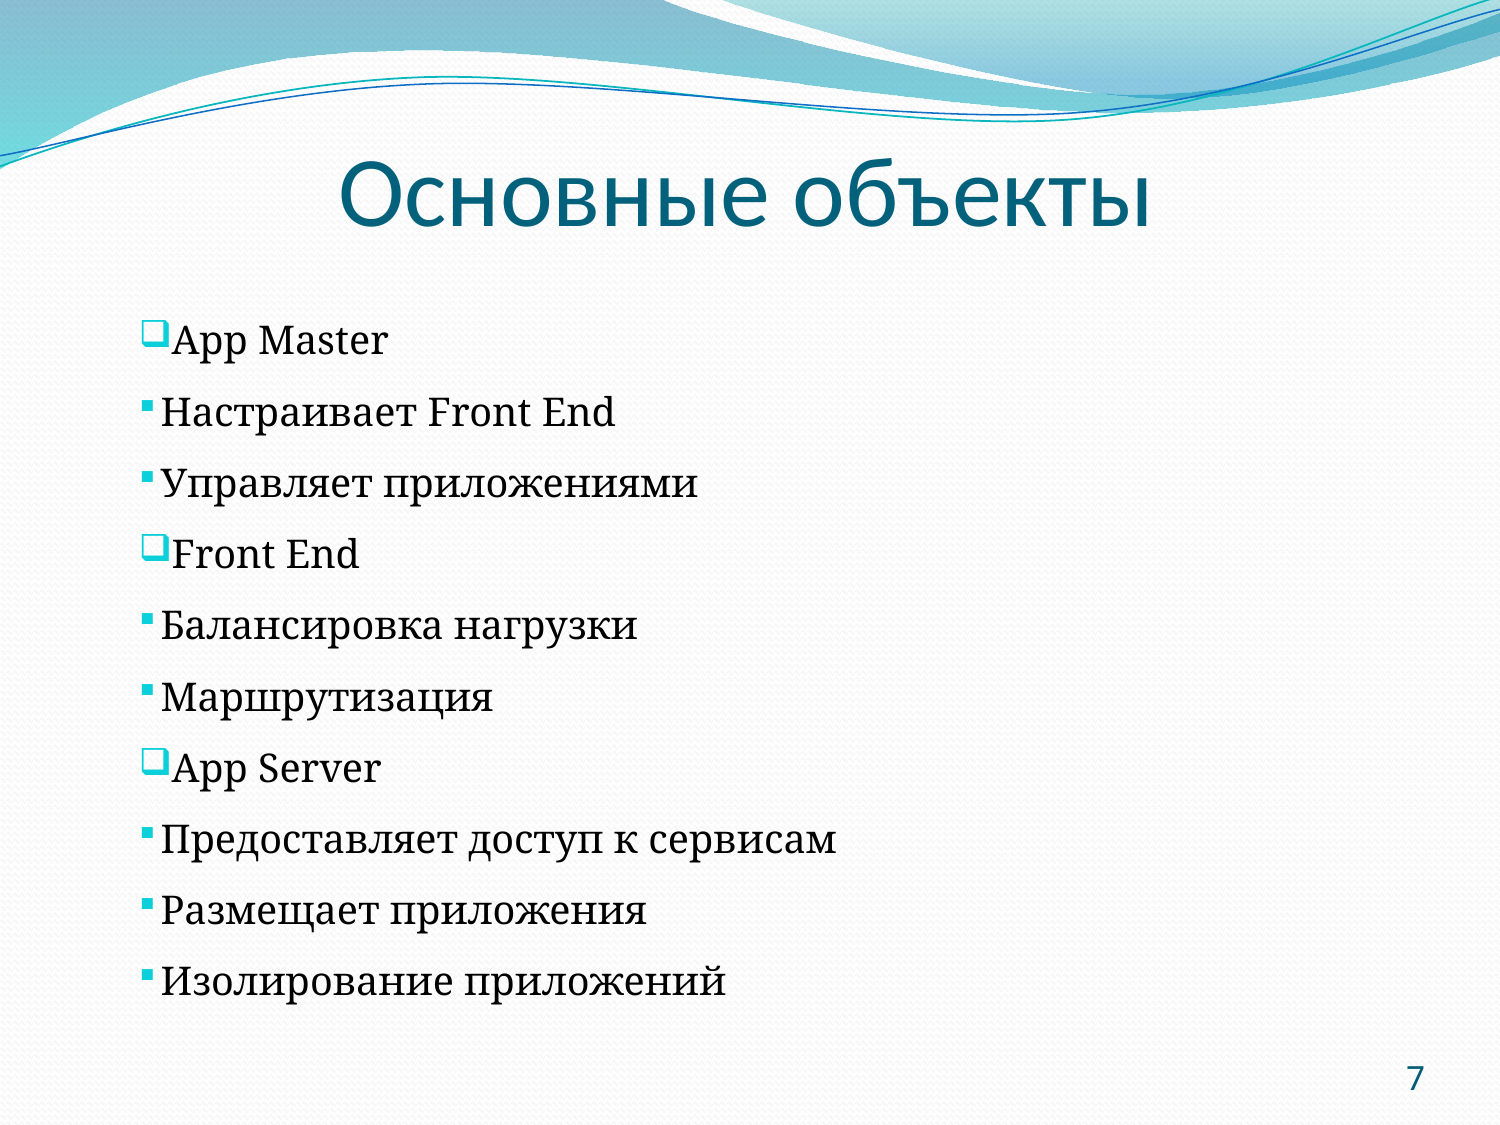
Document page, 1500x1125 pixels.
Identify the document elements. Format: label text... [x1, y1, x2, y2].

title Основные объекты [121, 107, 1372, 247]
list App Master Настраивает Front End Управляет приложениями Front End Балансировка нагрузки Маршрутизация App Server Предоставляет доступ к сервисам Размещает приложения Изолирование приложений [123, 278, 1462, 1017]
slide_number 7 [1299, 1042, 1425, 1103]
